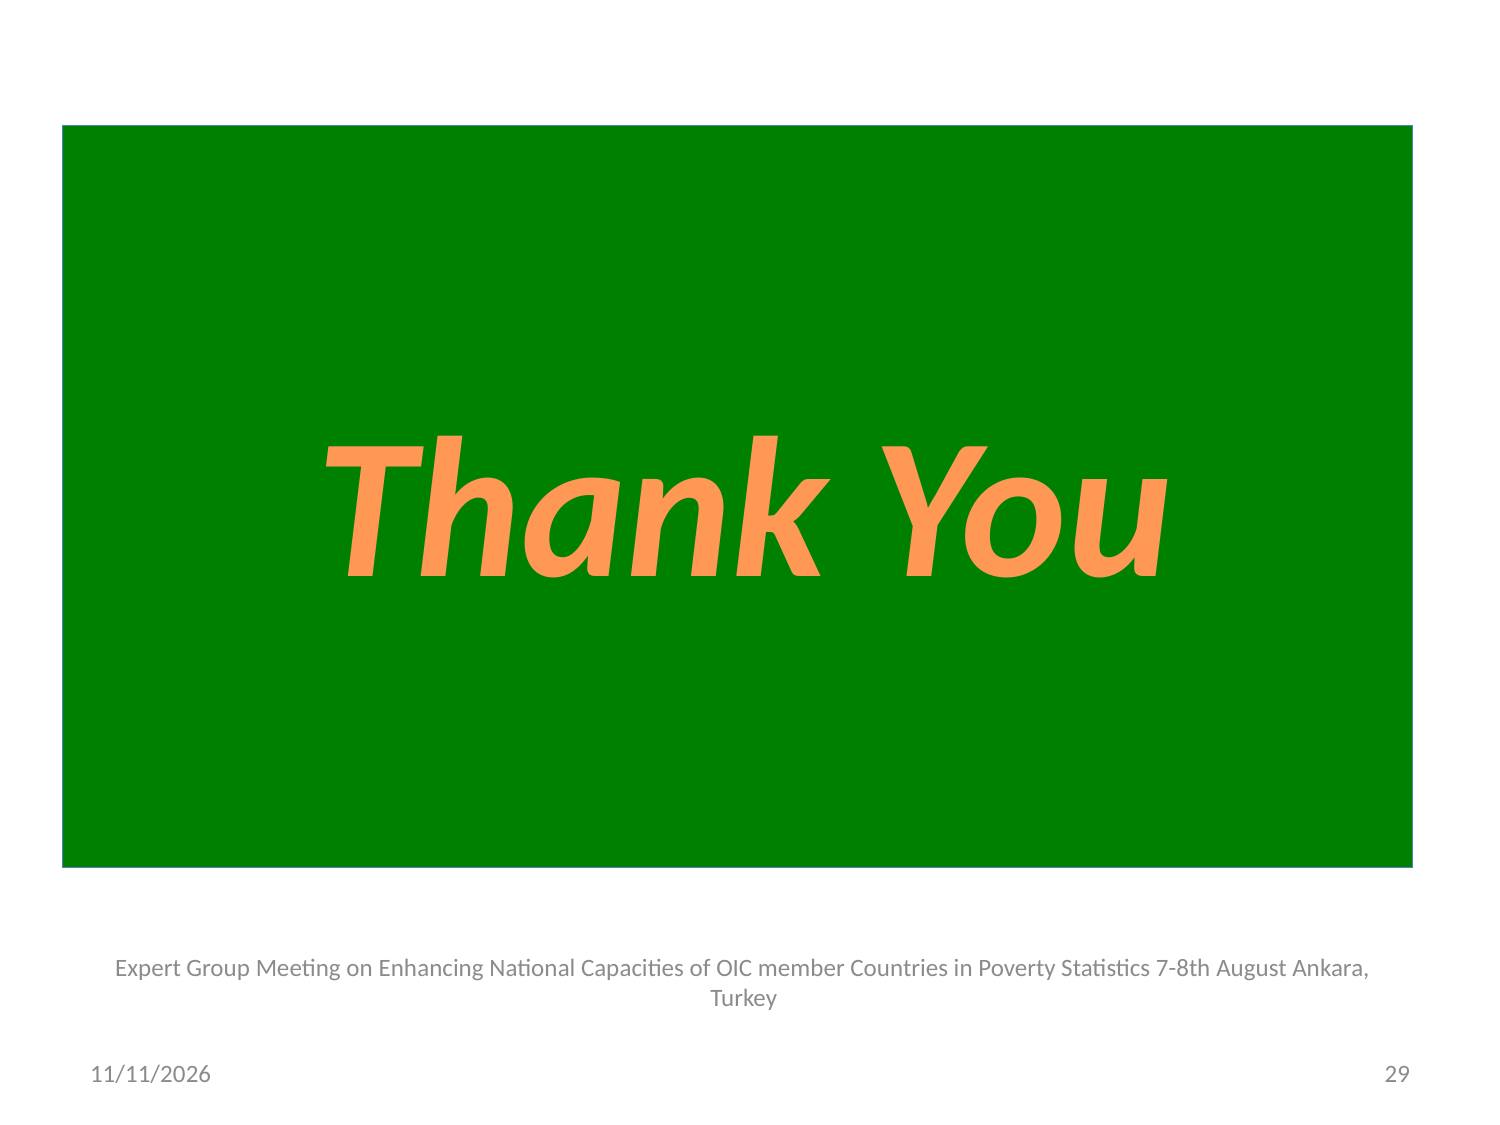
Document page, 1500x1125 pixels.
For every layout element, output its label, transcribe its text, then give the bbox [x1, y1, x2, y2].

list Thank You [62, 125, 1413, 868]
footer Expert Group Meeting on Enhancing National Capacities of OIC member Countries in Poverty Statistics 7-8th August Ankara, Turkey [99, 937, 1388, 1025]
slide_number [75, 1042, 425, 1103]
slide_number 29 [1074, 1042, 1425, 1103]
